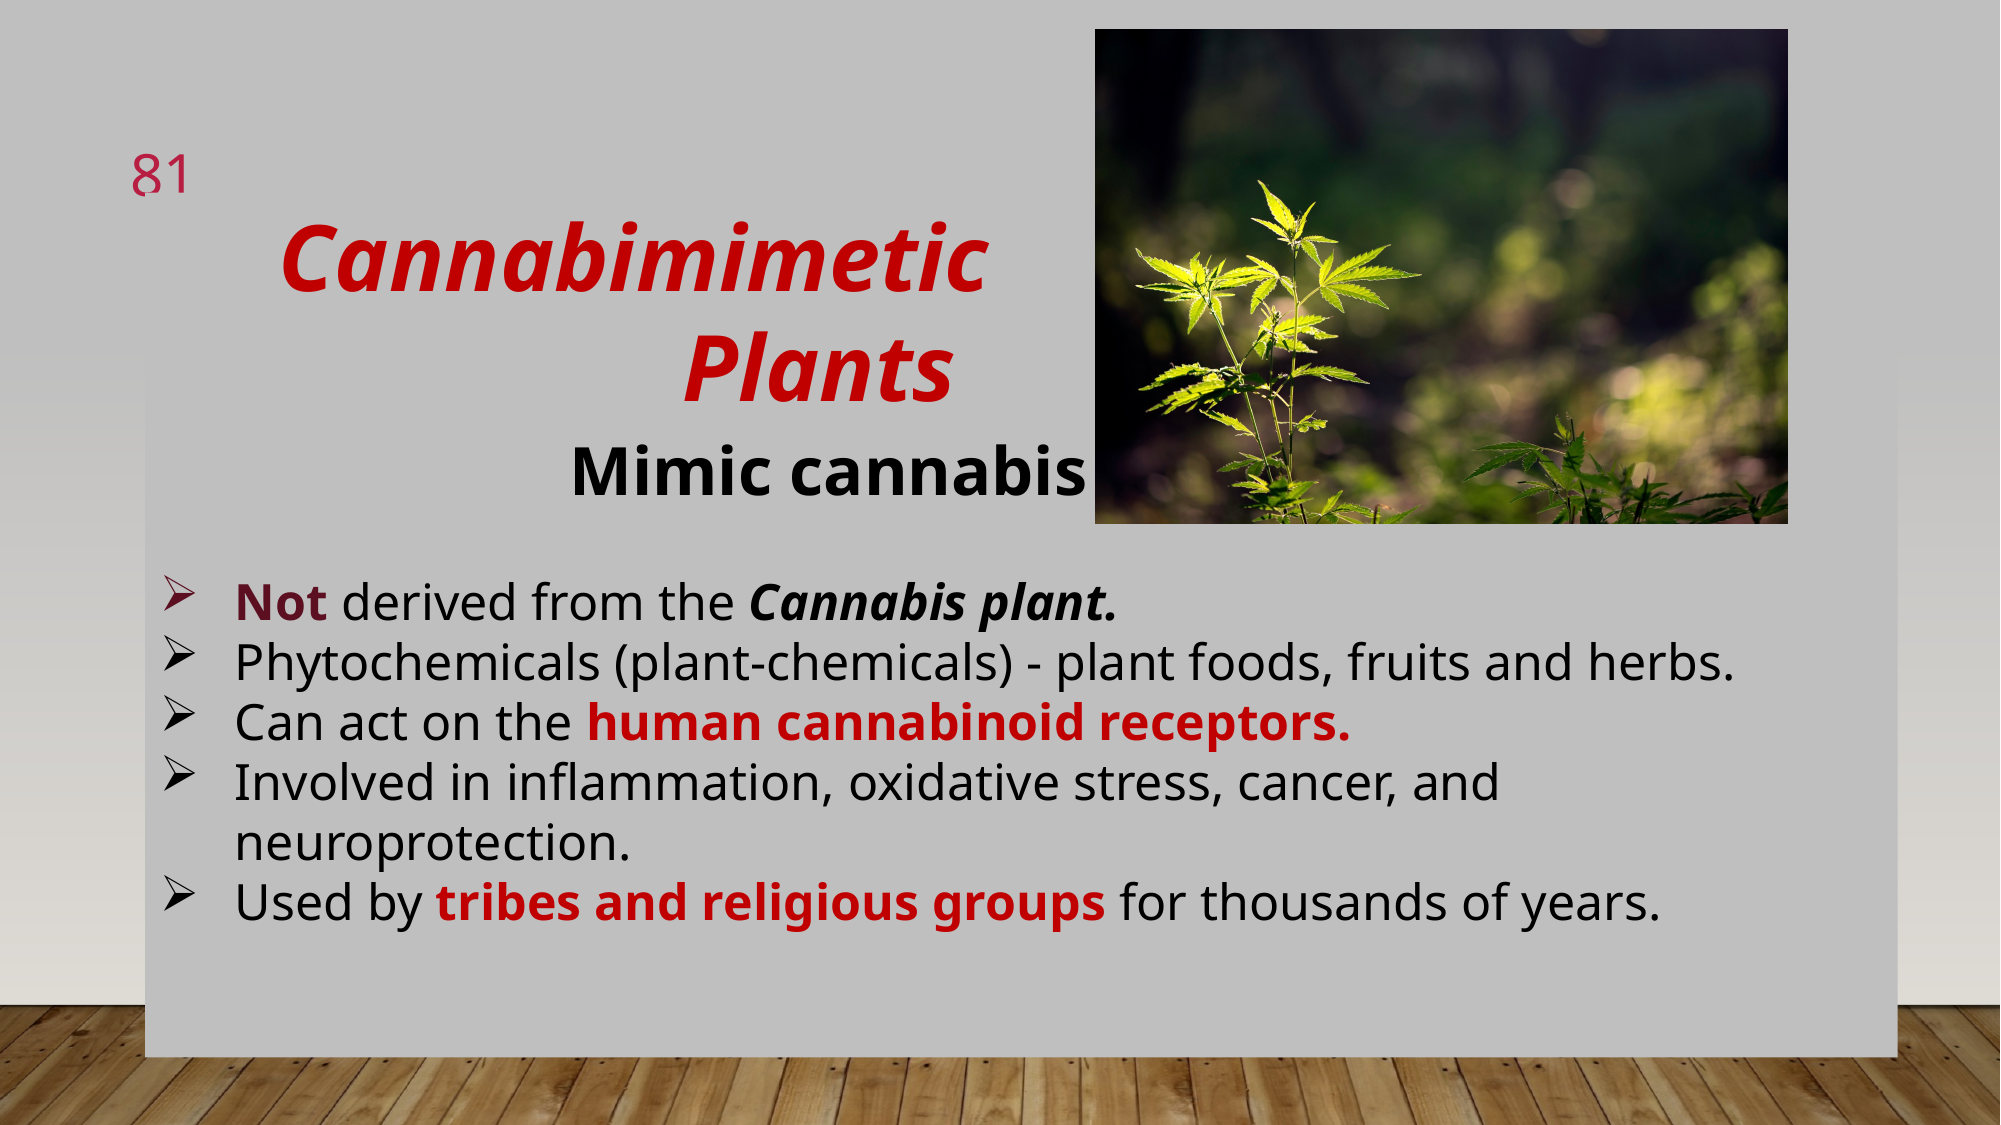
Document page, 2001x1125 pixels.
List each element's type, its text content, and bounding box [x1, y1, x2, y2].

text_box Cannabimimetic Plants Mimic cannabis Not derived from the Cannabis plant. Phytochemicals (plant-chemicals) - plant foods, fruits and herbs. Can act on the human cannabinoid receptors. Involved in inflammation, oxidative stress, cancer, and neuroprotection. Used by tribes and religious groups for thousands of years. [145, 192, 1898, 1058]
picture [0, 1005, 2000, 1125]
picture [1095, 29, 1788, 524]
slide_number 81 [78, 131, 212, 214]
